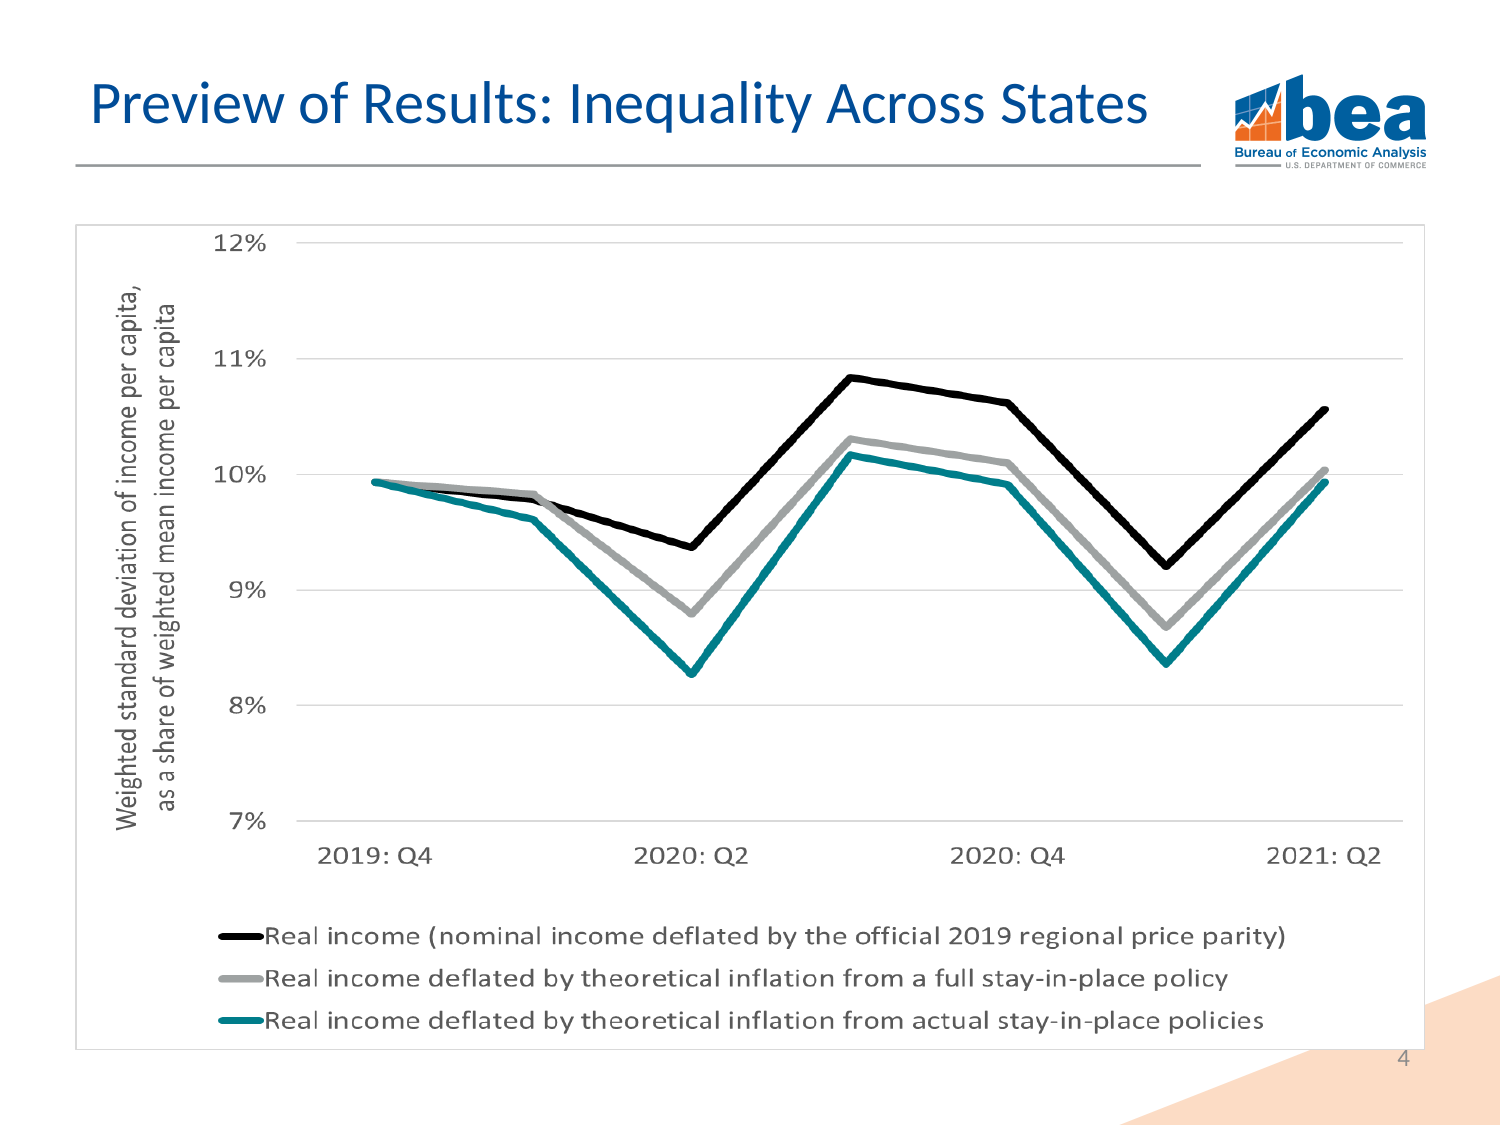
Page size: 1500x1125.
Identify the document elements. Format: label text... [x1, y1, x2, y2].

picture [0, 0, 1500, 1125]
slide_number 4 [1337, 1057, 1425, 1073]
title Preview of Results: Inequality Across States [75, 20, 1205, 171]
